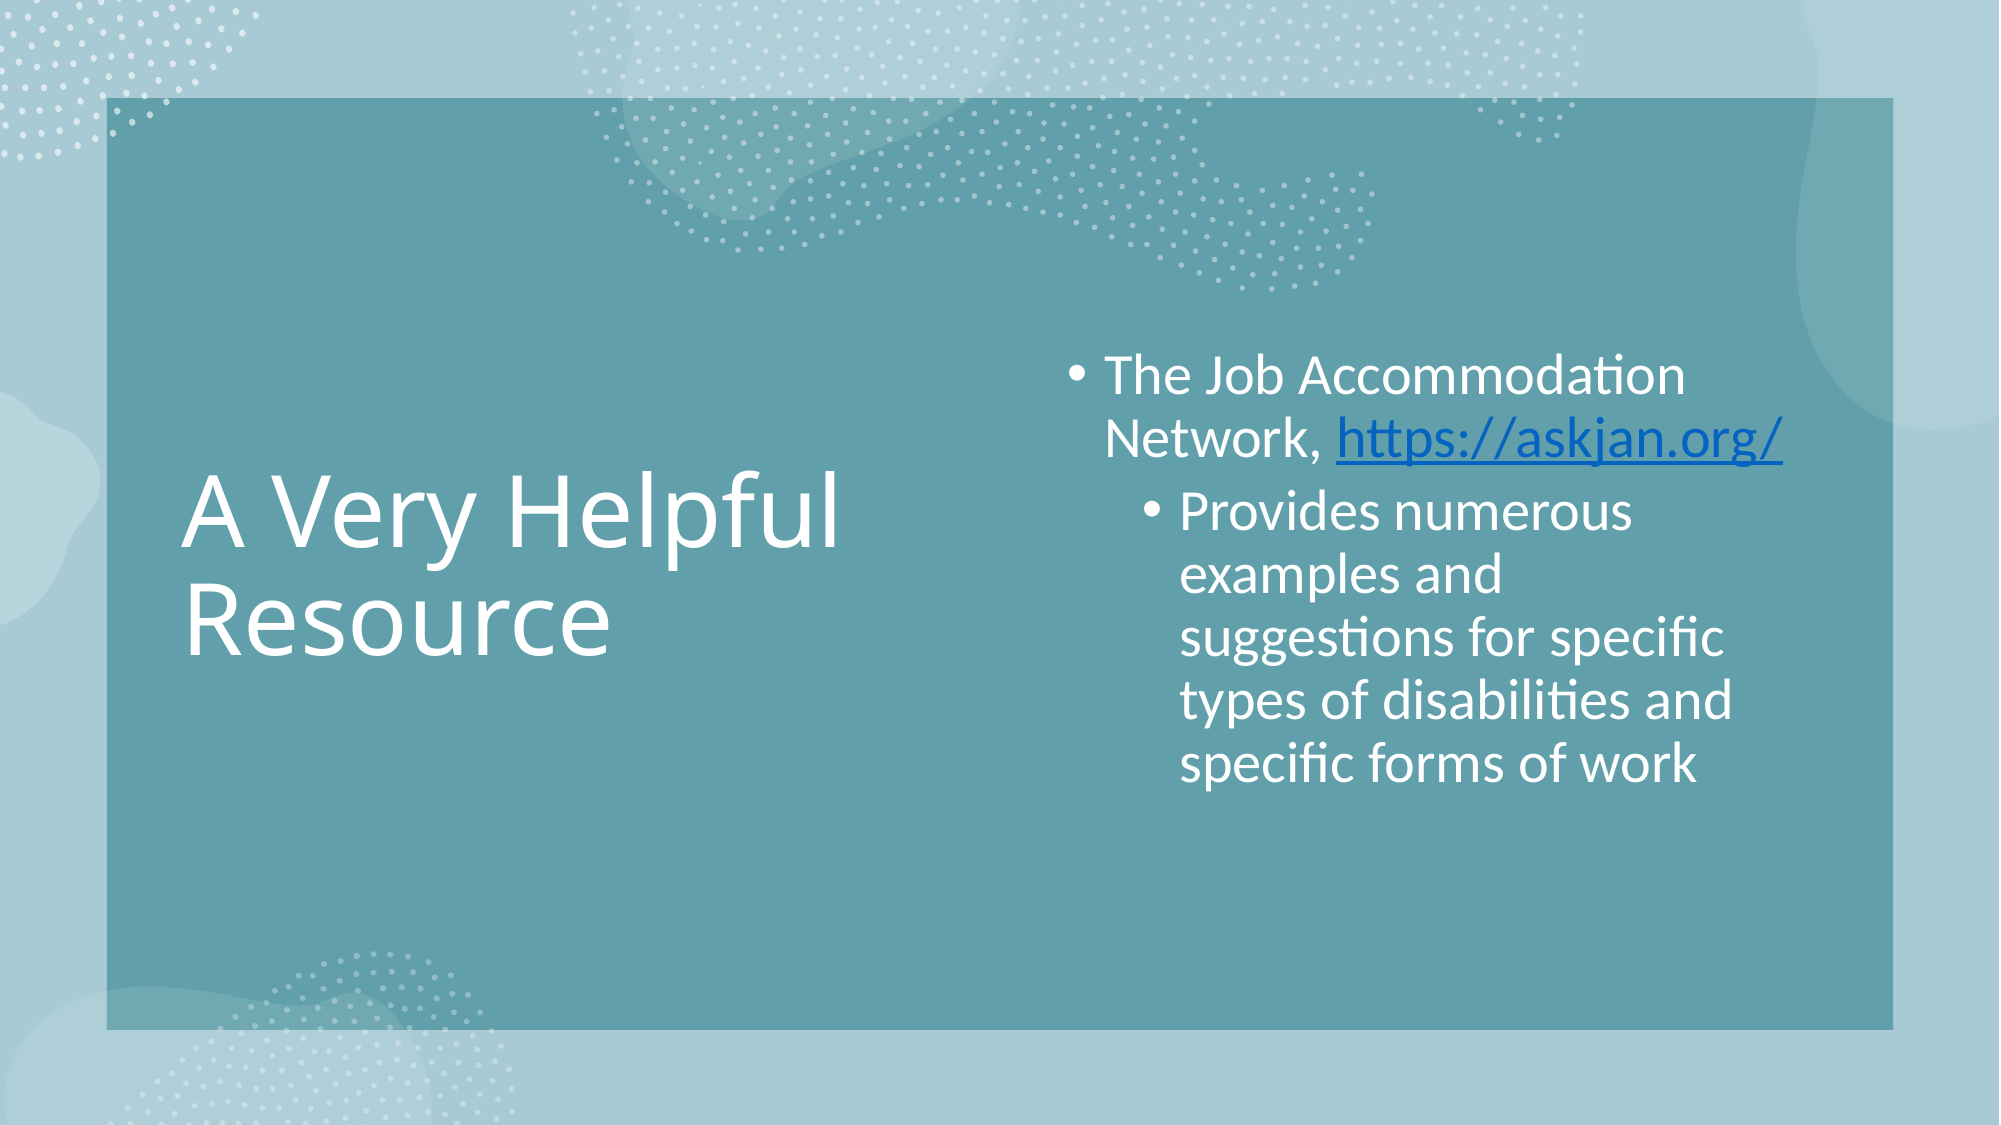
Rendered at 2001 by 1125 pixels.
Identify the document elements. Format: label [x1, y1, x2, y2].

text_box [0, 0, 2000, 1125]
